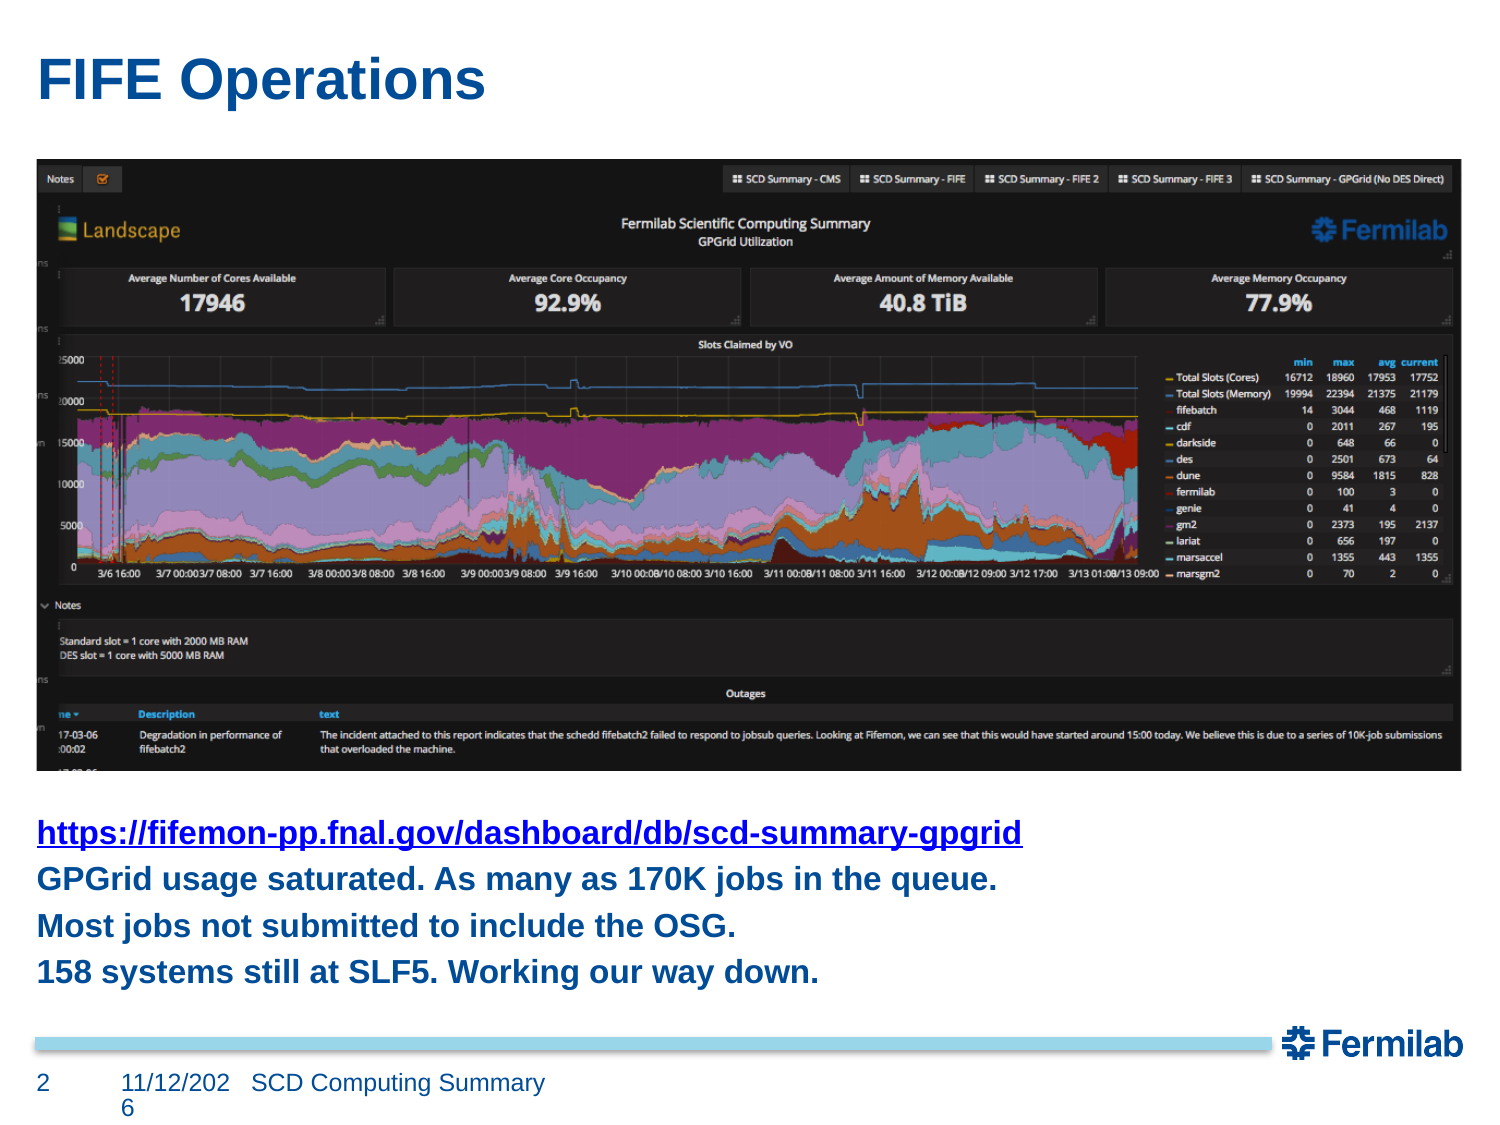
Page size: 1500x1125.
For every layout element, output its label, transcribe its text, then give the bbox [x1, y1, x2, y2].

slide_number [120, 1066, 232, 1107]
list https://fifemon-pp.fnal.gov/dashboard/db/scd-summary-gpgrid GPGrid usage saturated. As many as 170K jobs in the queue. Most jobs not submitted to include the OSG. 158 systems still at SLF5. Working our way down. [36, 810, 1462, 990]
picture [36, 159, 1462, 771]
picture [1282, 1026, 1463, 1060]
title FIFE Operations [37, 41, 1463, 112]
footer SCD Computing Summary [251, 1066, 1277, 1107]
slide_number 2 [36, 1066, 105, 1106]
